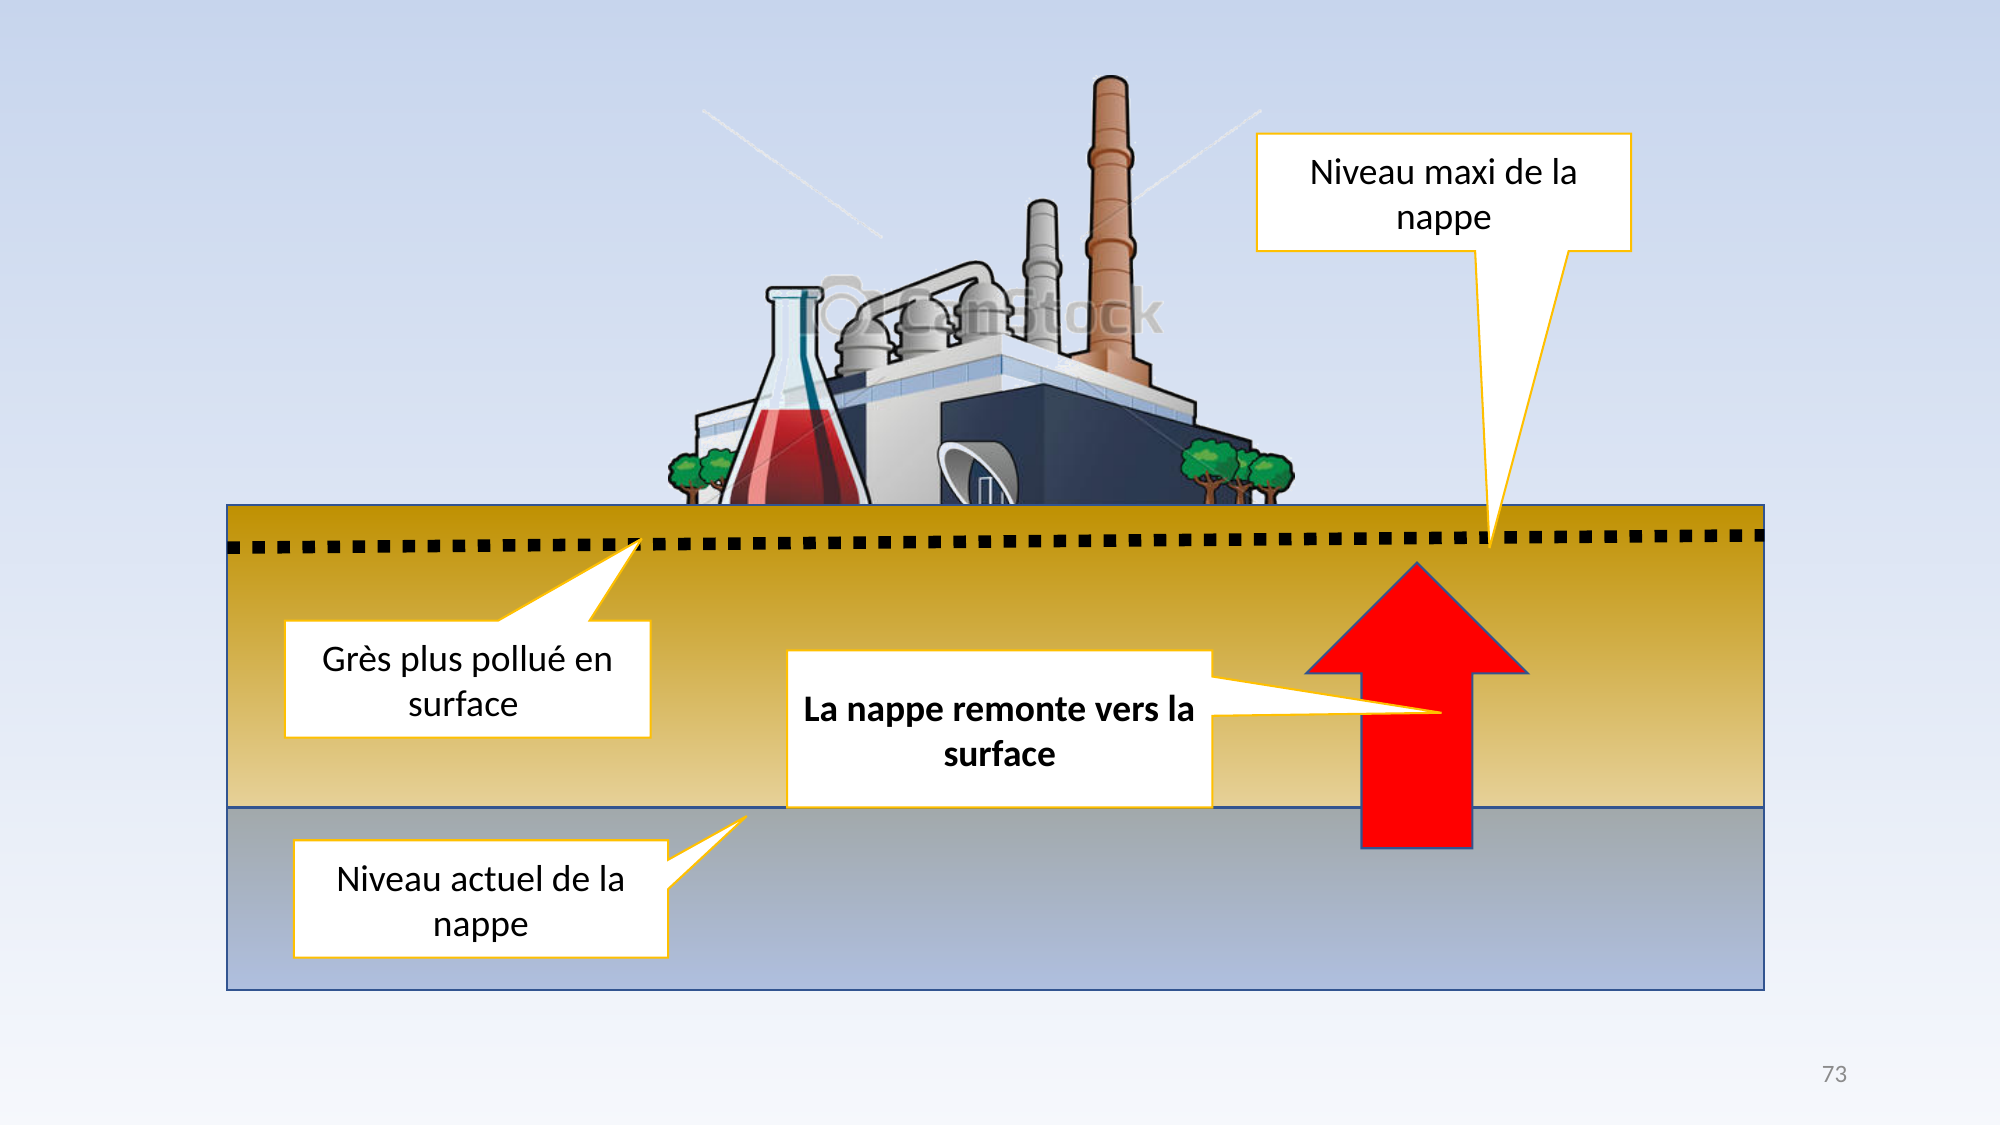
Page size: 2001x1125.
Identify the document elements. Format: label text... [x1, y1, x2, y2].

text_box Niveau maxi de la nappe [1295, 132, 1633, 535]
text_box [226, 504, 1765, 806]
text_box [1303, 561, 1531, 850]
text_box La nappe remonte vers la surface [786, 649, 1442, 809]
text_box Niveau actuel de la nappe [292, 815, 748, 959]
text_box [227, 535, 1765, 548]
slide_number 73 [1412, 1042, 1863, 1103]
text_box [226, 806, 1765, 991]
picture [668, 75, 1295, 523]
text_box Grès plus pollué en surface [283, 548, 652, 739]
